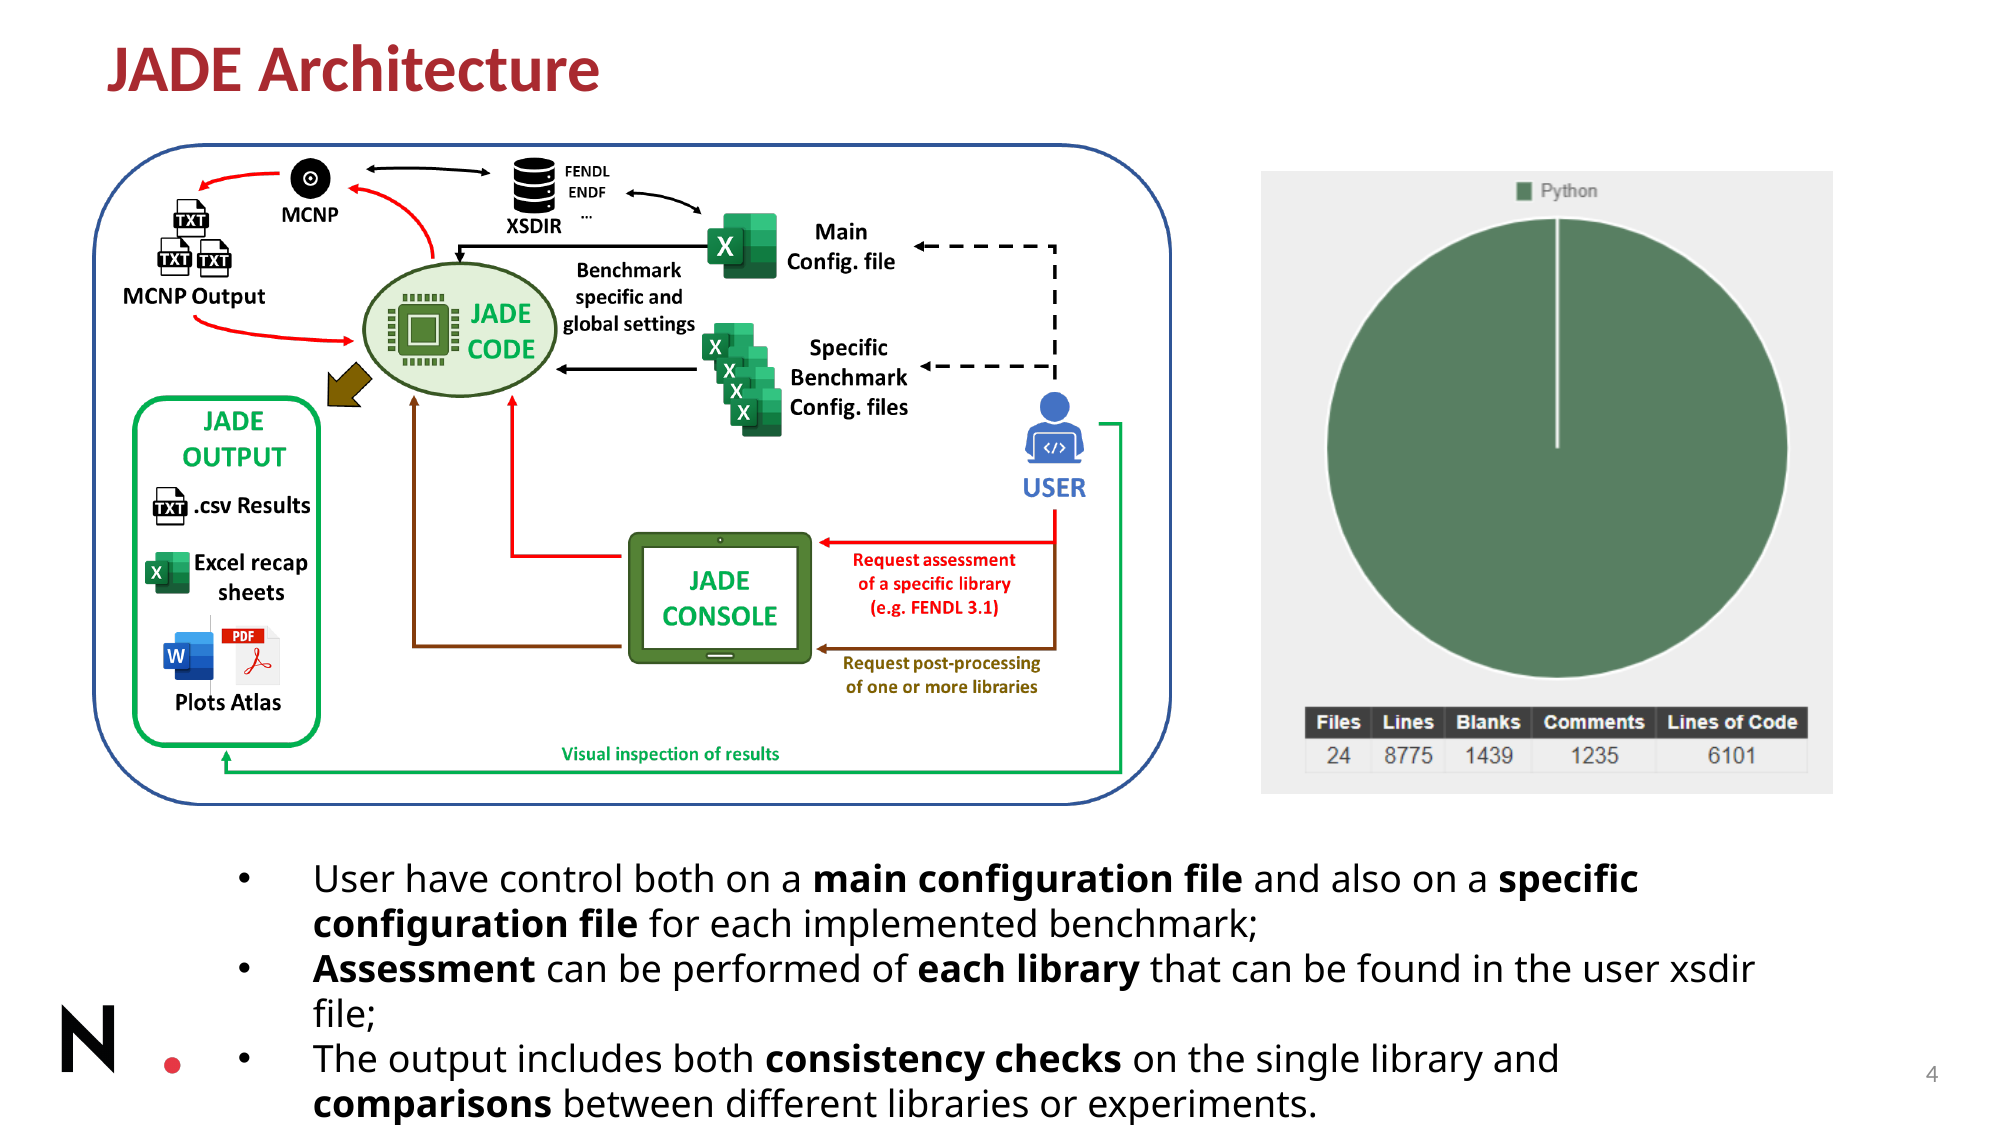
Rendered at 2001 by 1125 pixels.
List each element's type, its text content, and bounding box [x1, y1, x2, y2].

picture [92, 143, 1172, 806]
text_box User have control both on a main configuration file and also on a specific configuration file for each implemented benchmark; Assessment can be performed of each library that can be found in the user xsdir file; The output includes both consistency checks on the single library and comparisons between different libraries or experiments. [223, 847, 1777, 1125]
list JADE Architecture [92, 26, 1911, 101]
slide_number 4 [1777, 1042, 1954, 1103]
picture [1261, 171, 1833, 794]
picture [11, 982, 223, 1102]
